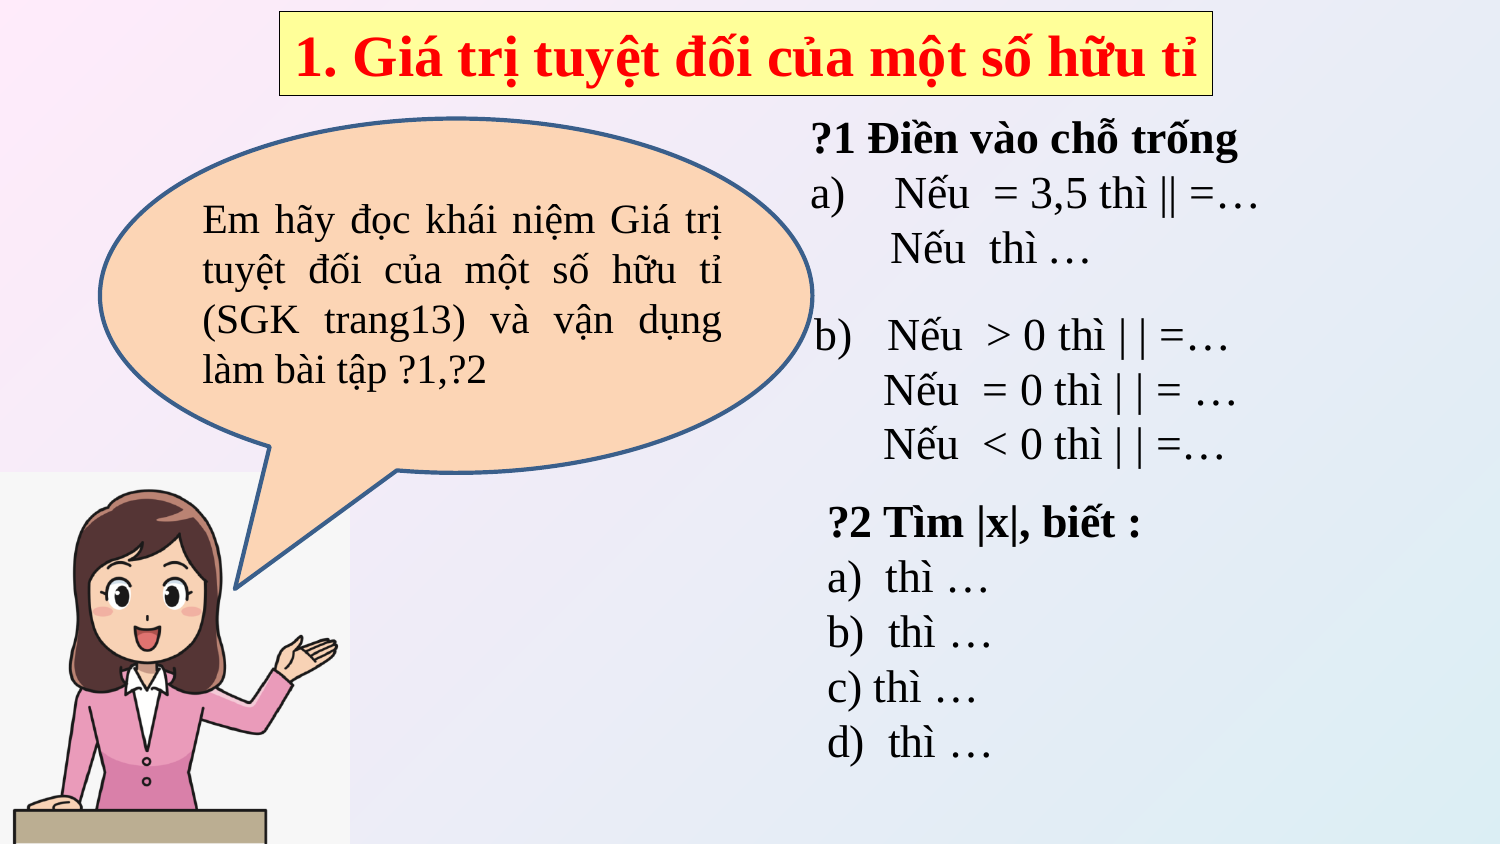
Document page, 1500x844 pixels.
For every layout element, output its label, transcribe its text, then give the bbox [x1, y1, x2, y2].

text_box [97, 116, 815, 505]
picture [0, 472, 351, 844]
text_box 1. Giá trị tuyệt đối của một số hữu tỉ [279, 11, 1213, 96]
text_box Em hãy đọc khái niệm Giá trị tuyệt đối của một số hữu tỉ (SGK trang13) và vận dụng làm bài tập ?1,?2 [187, 184, 738, 400]
